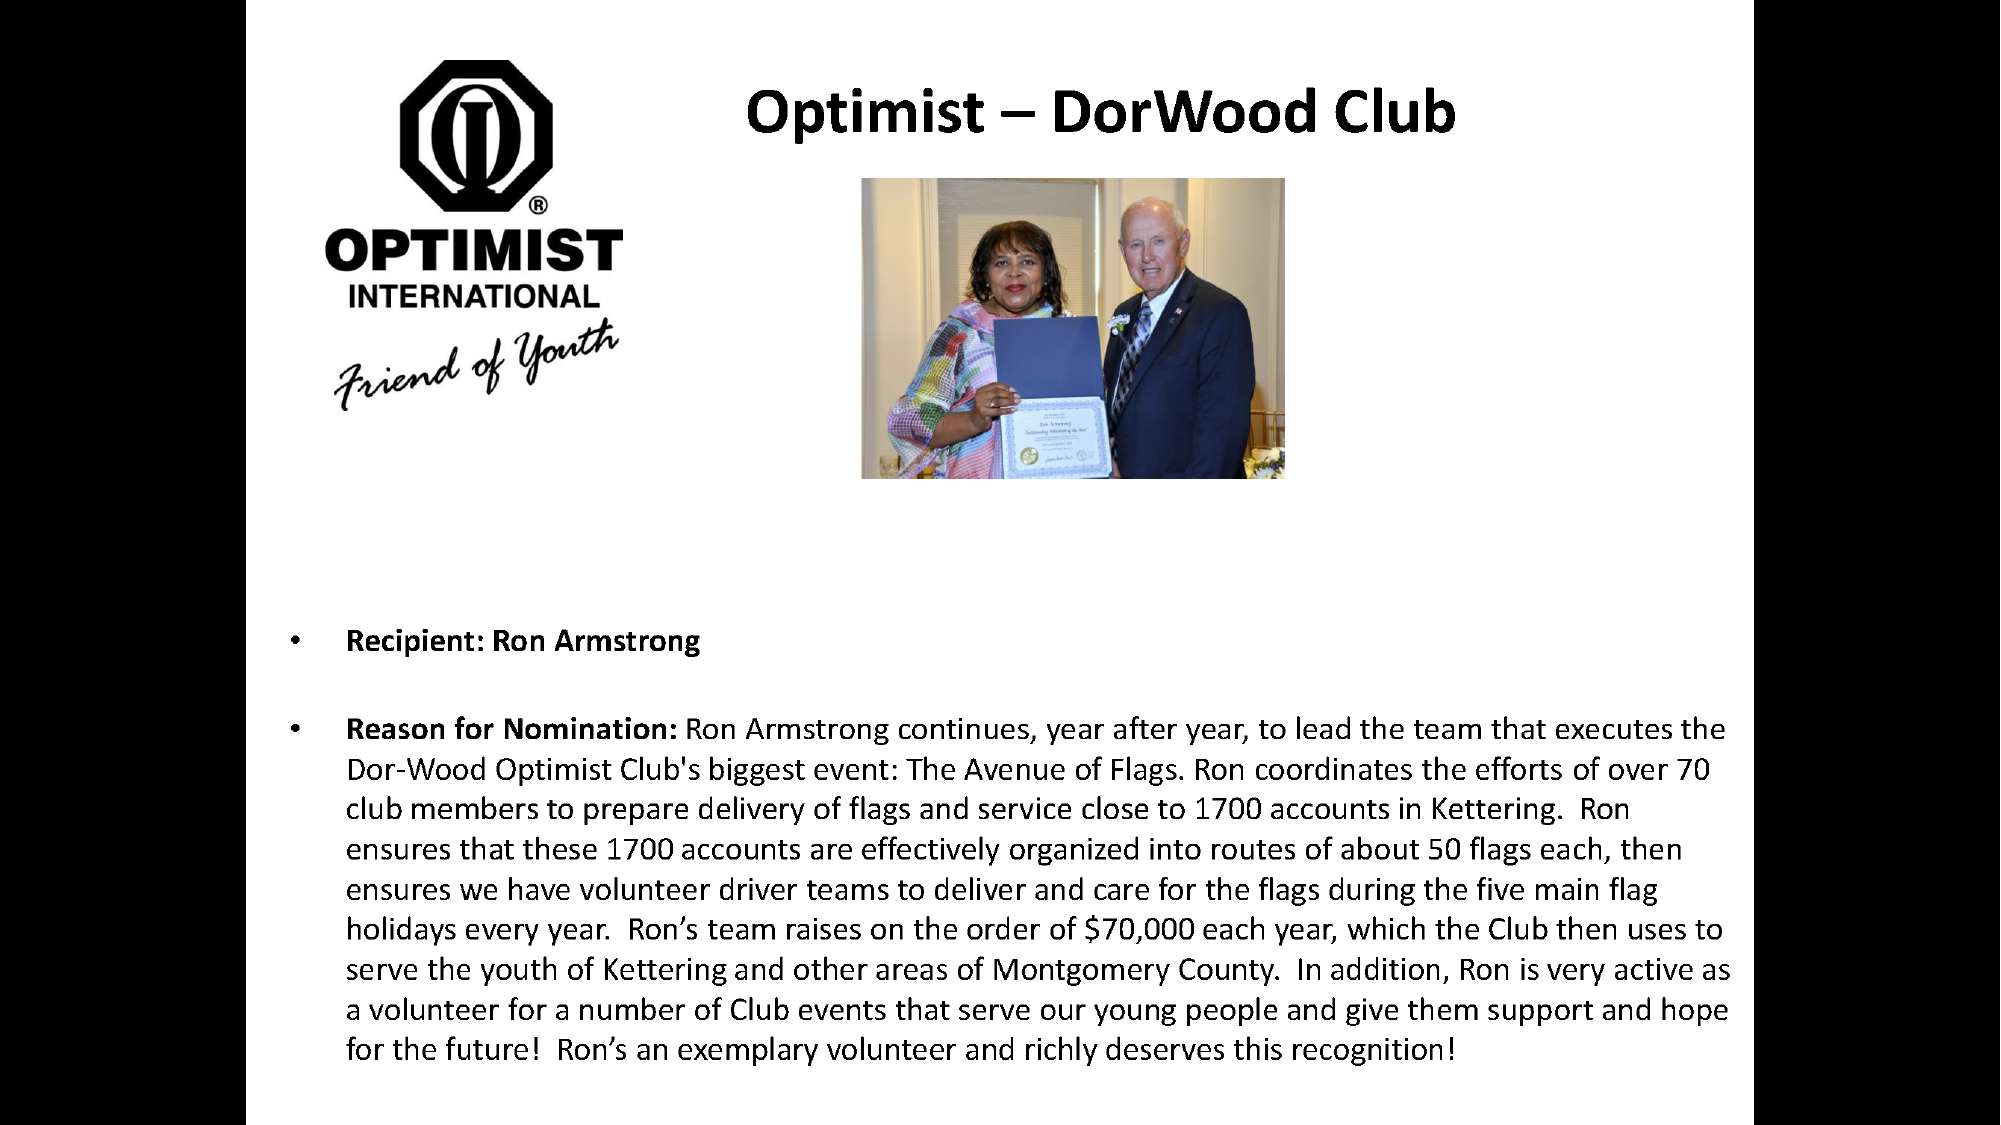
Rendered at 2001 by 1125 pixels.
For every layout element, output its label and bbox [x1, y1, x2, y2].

picture [246, 0, 1754, 1125]
